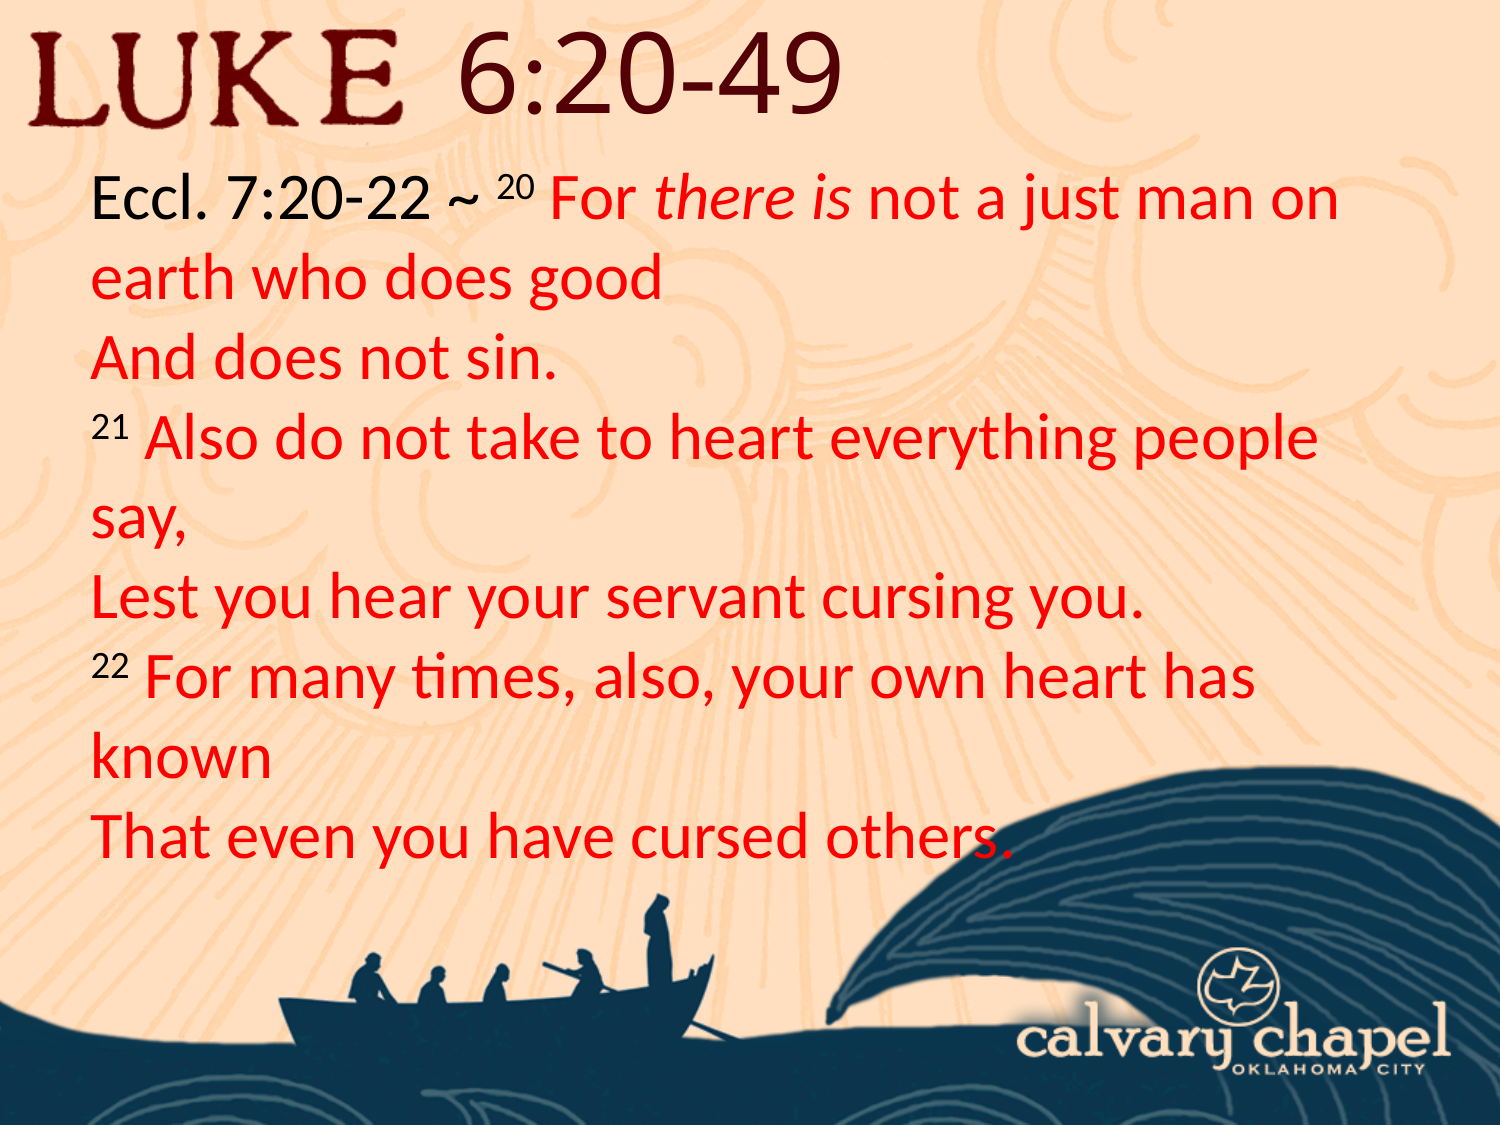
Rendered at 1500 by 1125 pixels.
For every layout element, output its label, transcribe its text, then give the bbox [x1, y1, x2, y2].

text_box Eccl. 7:20-22 ~ 20 For there is not a just man on earth who does good And does not sin. 21 Also do not take to heart everything people say, Lest you hear your servant cursing you. 22 For many times, also, your own heart has known That even you have cursed others. [75, 145, 1428, 880]
picture [0, 0, 1500, 1125]
text_box 6:20-49 [441, 0, 974, 144]
